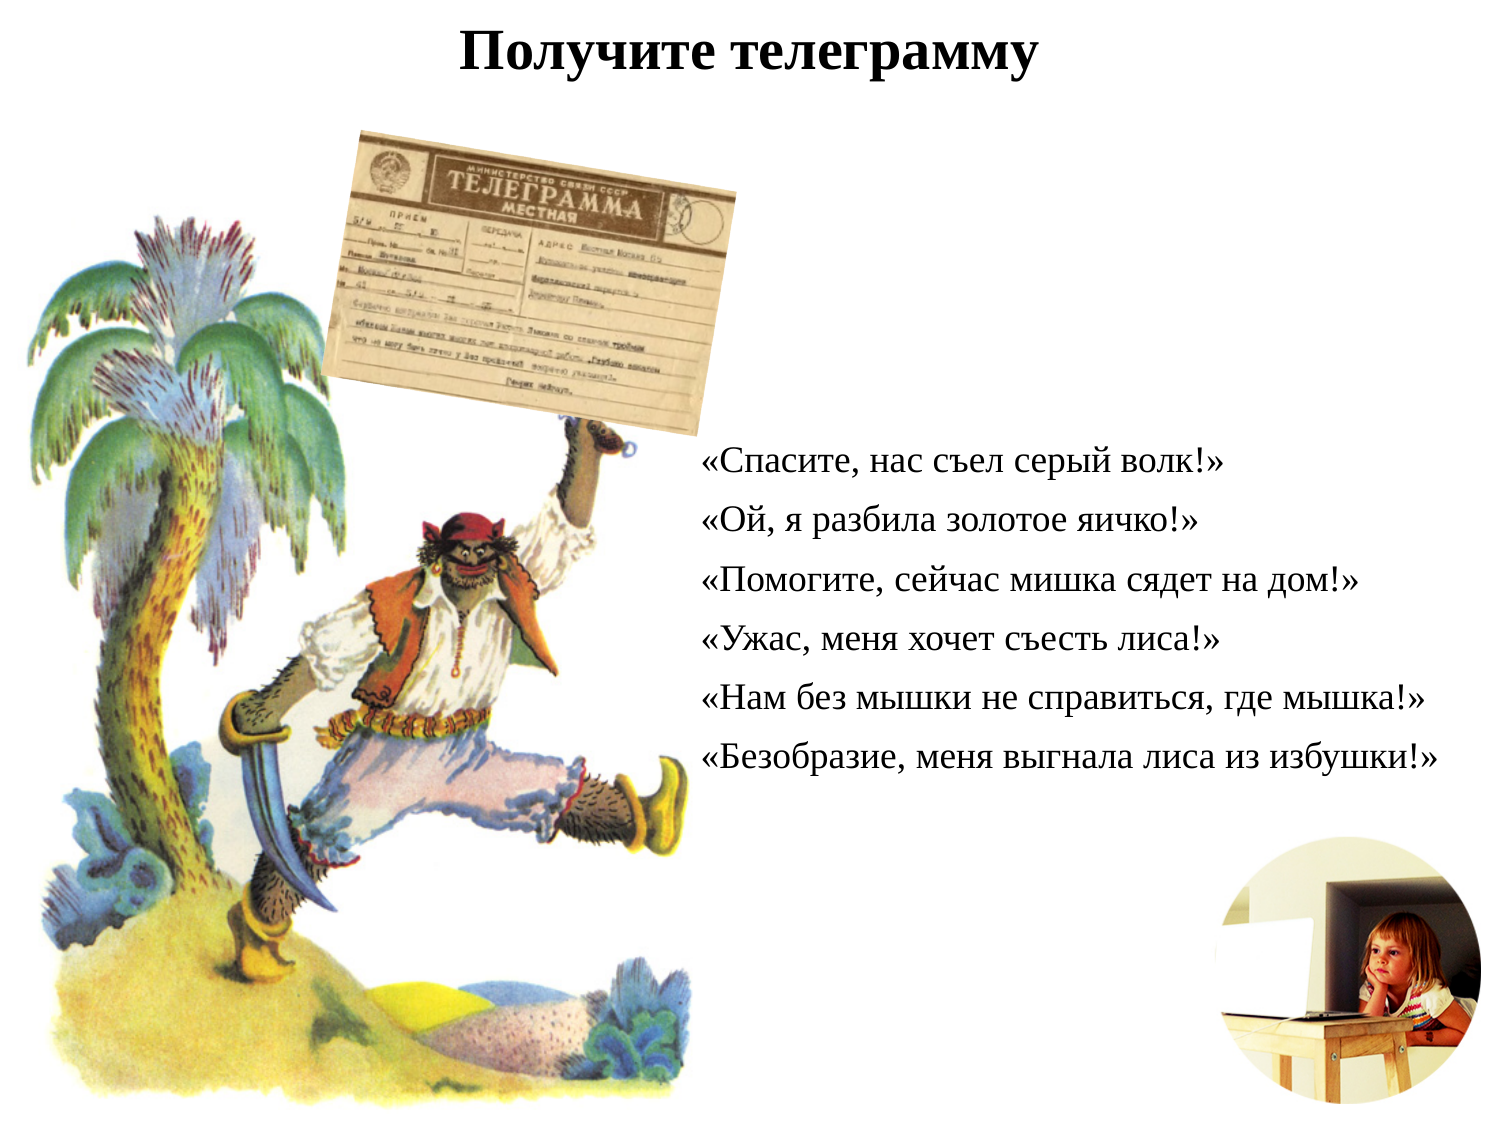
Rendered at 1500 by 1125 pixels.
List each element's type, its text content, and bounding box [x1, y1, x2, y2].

title Получите телеграмму [0, 2, 1500, 91]
list «Спасите, нас съел серый волк!» «Ой, я разбила золотое яичко!» «Помогите, сейчас мишка сядет на дом!» «Ужас, меня хочет съесть лиса!» «Нам без мышки не справиться, где мышка!» «Безобразие, меня выгнала лиса из избушки!» [702, 420, 1456, 823]
picture [0, 91, 1500, 1125]
